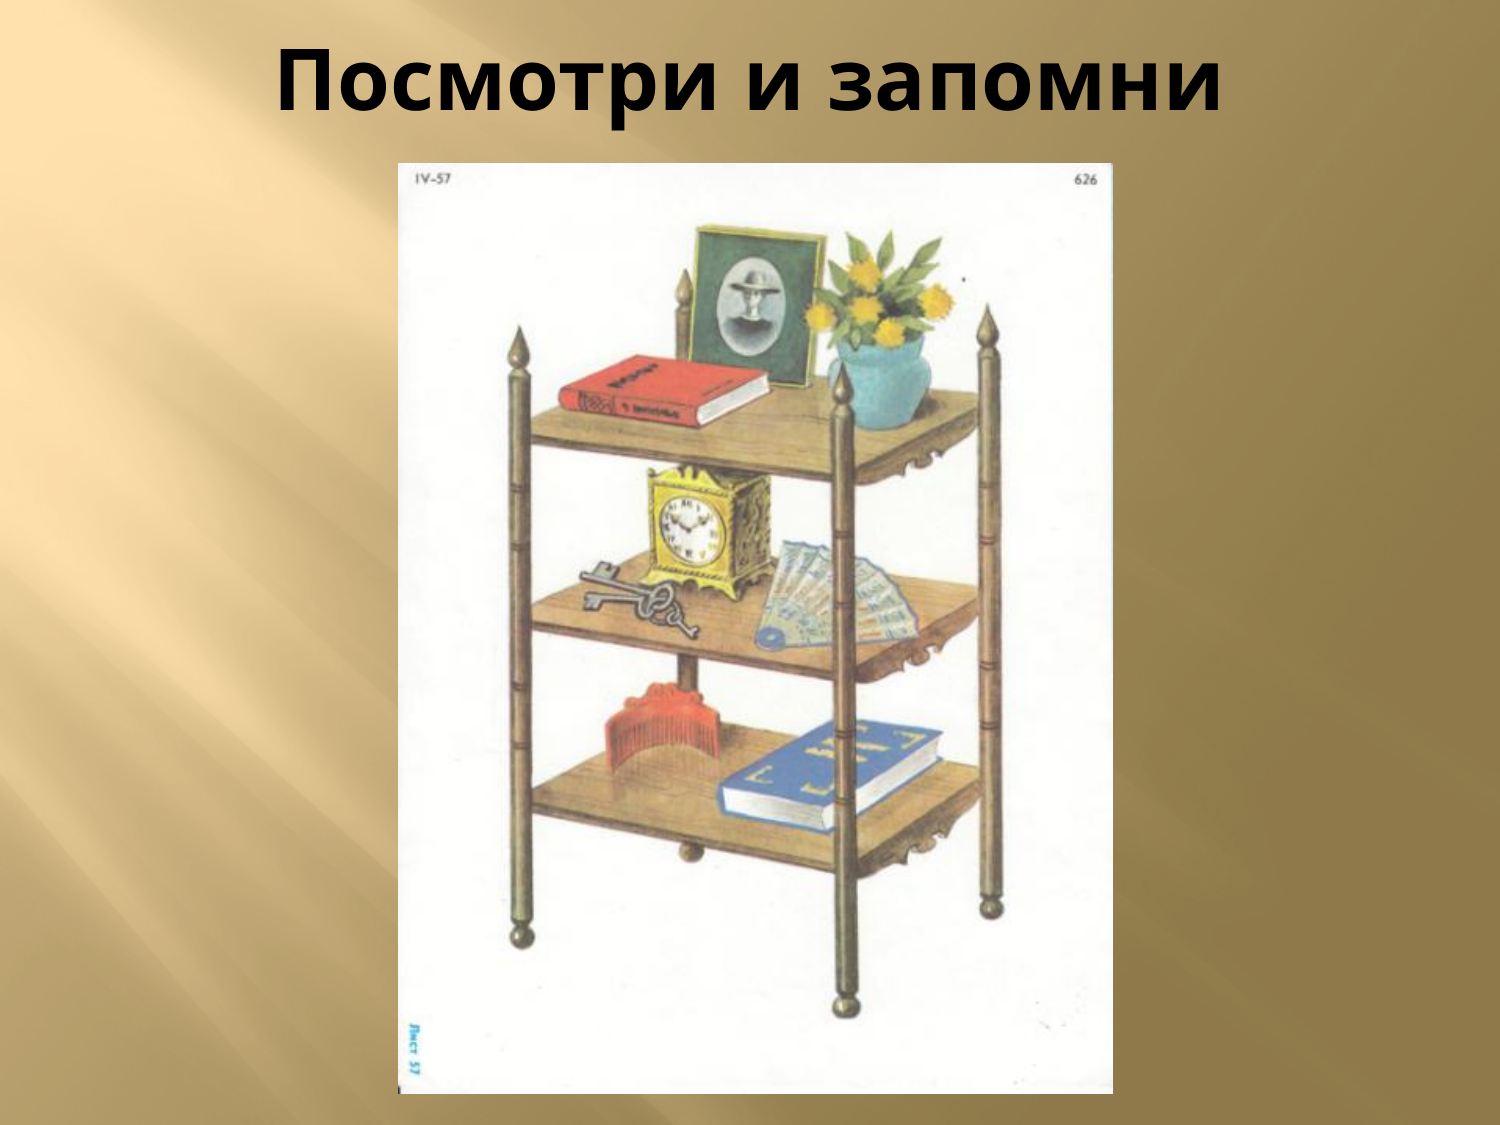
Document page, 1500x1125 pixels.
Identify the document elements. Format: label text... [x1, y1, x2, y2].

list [398, 163, 1113, 1094]
title Посмотри и запомни [75, 0, 1425, 153]
